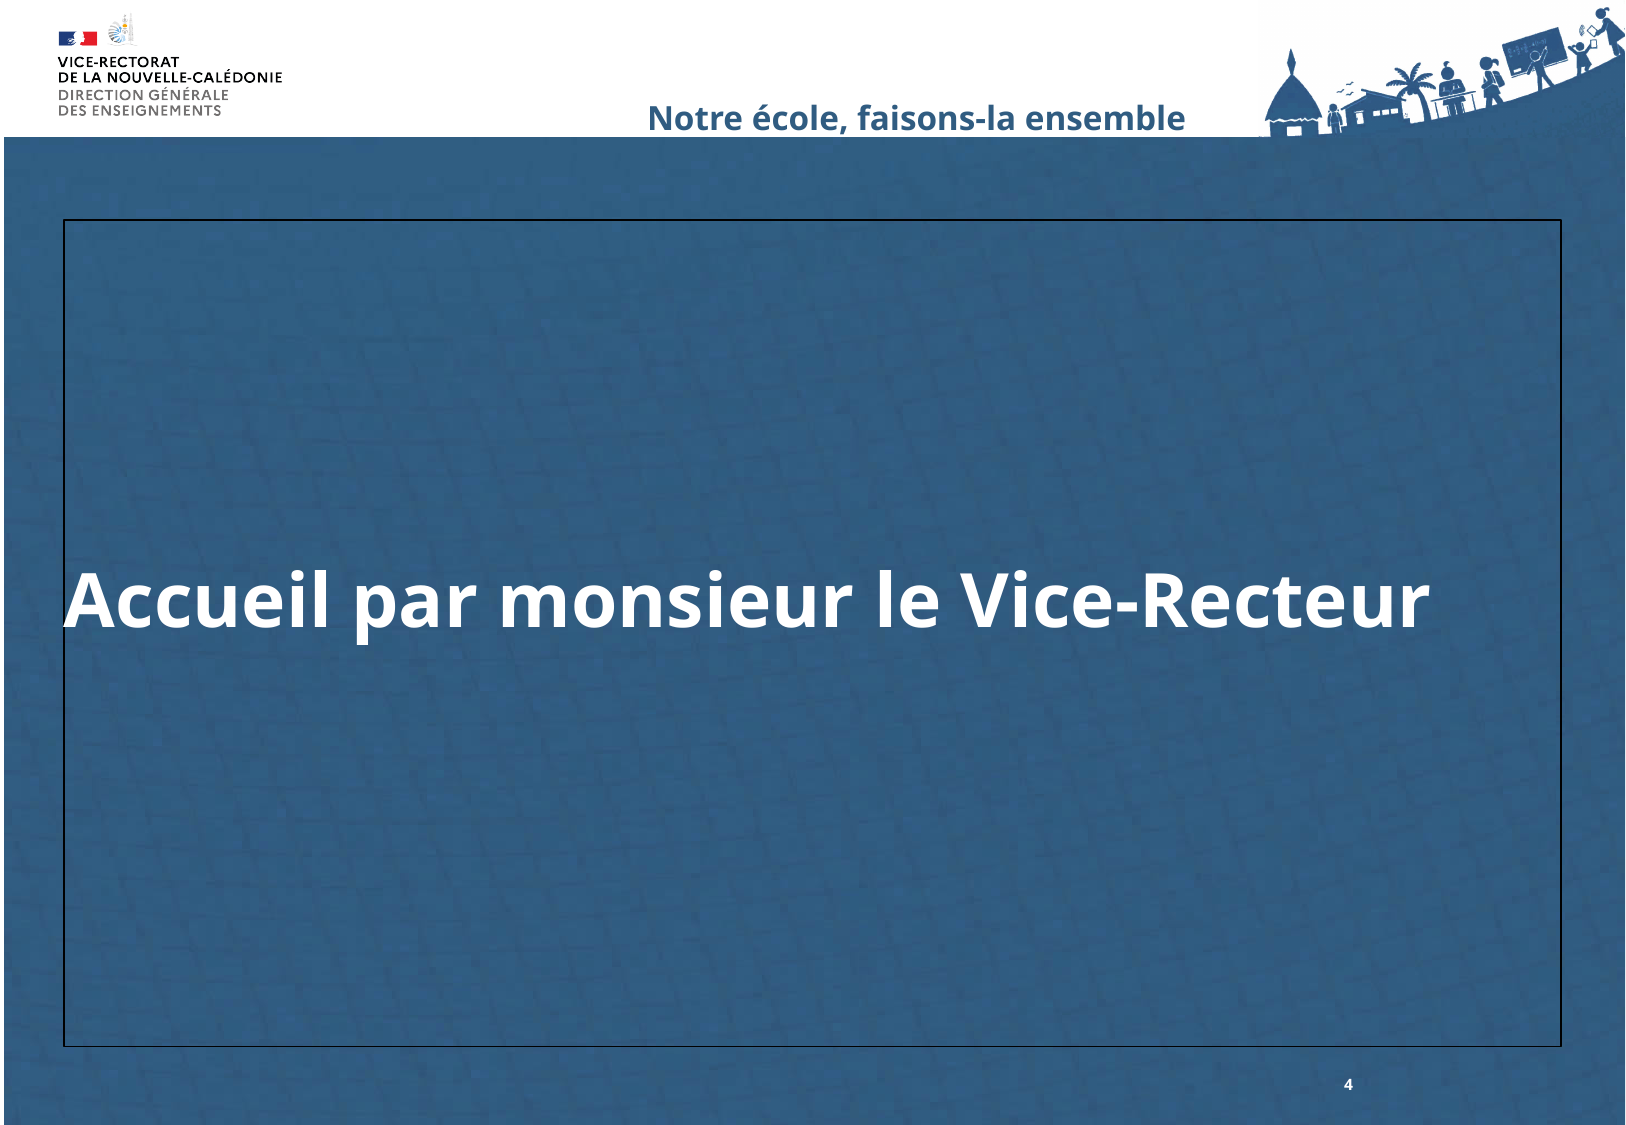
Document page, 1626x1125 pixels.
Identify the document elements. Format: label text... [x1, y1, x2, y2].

title Accueil par monsieur le Vice-Recteur [63, 219, 1562, 1047]
slide_number 4 [1113, 1046, 1354, 1125]
picture [4, 0, 1626, 1125]
picture [44, 0, 293, 131]
